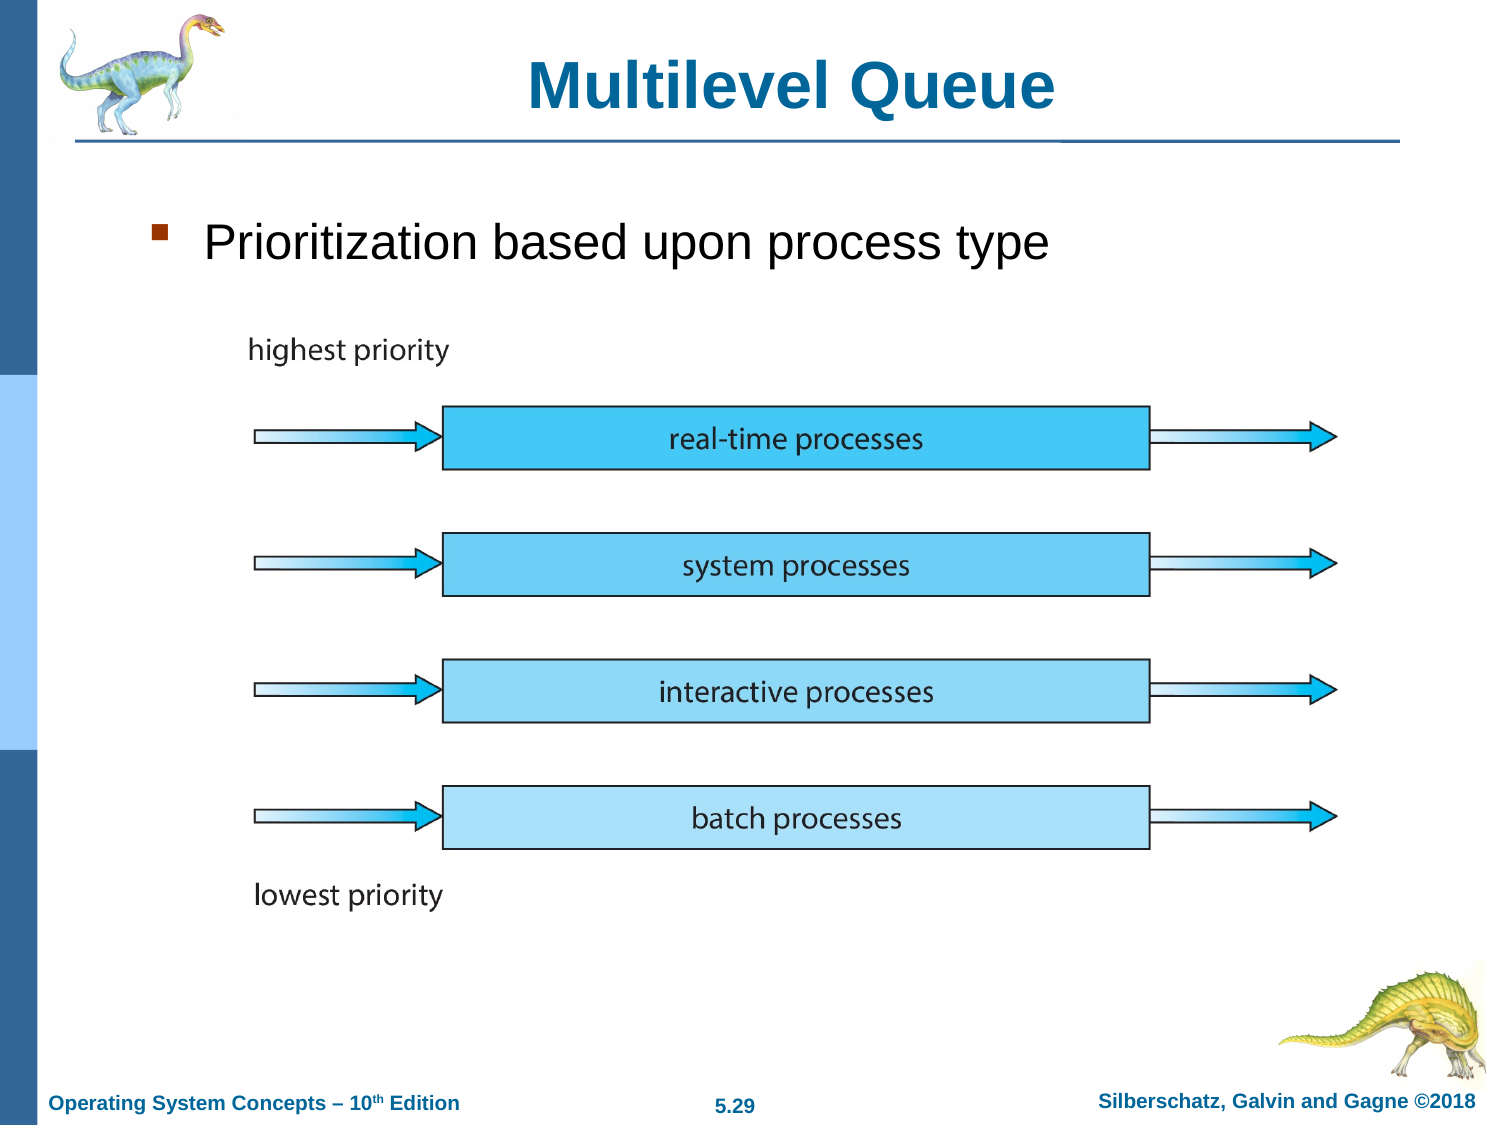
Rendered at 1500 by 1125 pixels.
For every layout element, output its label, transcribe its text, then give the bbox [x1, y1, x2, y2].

picture [46, 0, 243, 149]
list Prioritization based upon process type [132, 202, 1400, 946]
title Multilevel Queue [146, 35, 1439, 130]
picture [1275, 959, 1486, 1090]
picture [247, 333, 1338, 914]
